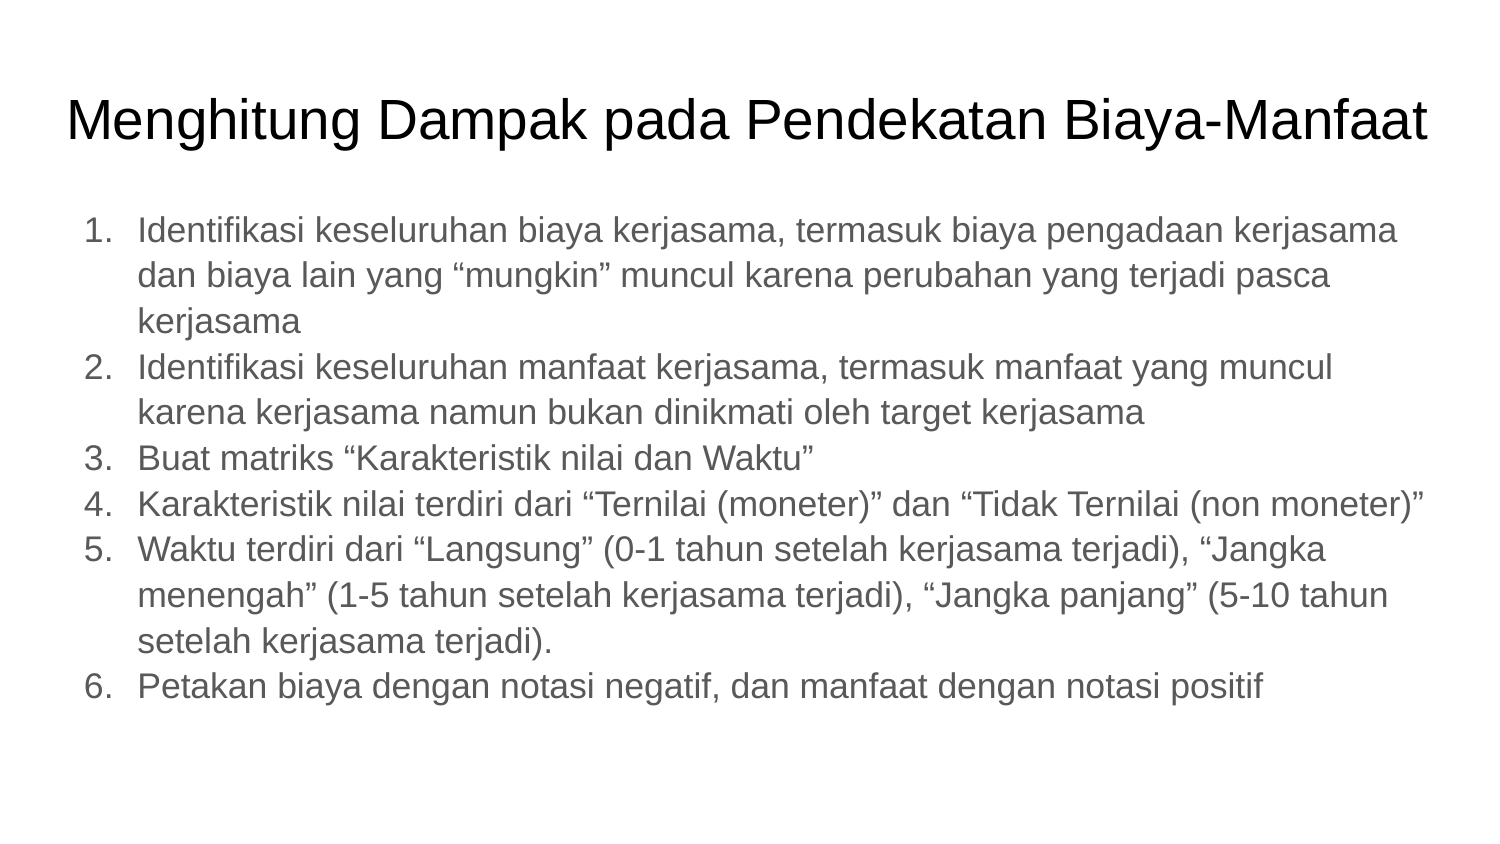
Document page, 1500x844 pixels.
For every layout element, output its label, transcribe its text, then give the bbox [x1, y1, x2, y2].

title Menghitung Dampak pada Pendekatan Biaya-Manfaat [51, 72, 1449, 167]
list Identifikasi keseluruhan biaya kerjasama, termasuk biaya pengadaan kerjasama dan biaya lain yang “mungkin” muncul karena perubahan yang terjadi pasca kerjasama Identifikasi keseluruhan manfaat kerjasama, termasuk manfaat yang muncul karena kerjasama namun bukan dinikmati oleh target kerjasama Buat matriks “Karakteristik nilai dan Waktu” Karakteristik nilai terdiri dari “Ternilai (moneter)” dan “Tidak Ternilai (non moneter)” Waktu terdiri dari “Langsung” (0-1 tahun setelah kerjasama terjadi), “Jangka menengah” (1-5 tahun setelah kerjasama terjadi), “Jangka panjang” (5-10 tahun setelah kerjasama terjadi). Petakan biaya dengan notasi negatif, dan manfaat dengan notasi positif [51, 189, 1449, 750]
